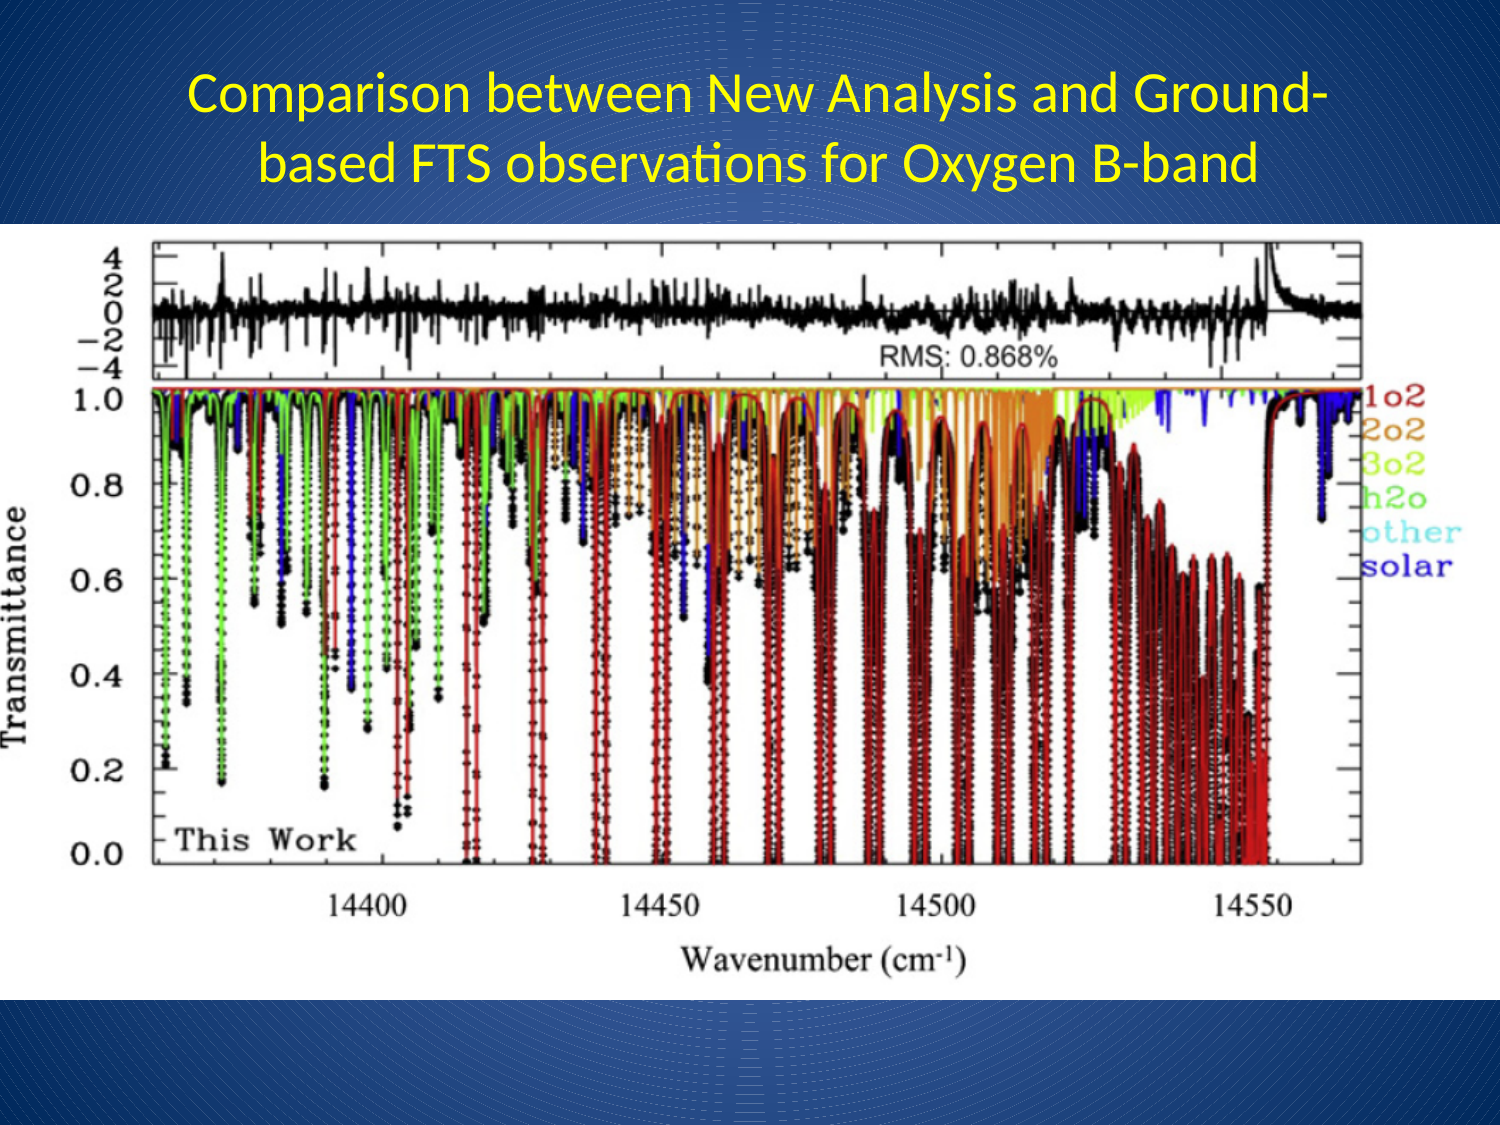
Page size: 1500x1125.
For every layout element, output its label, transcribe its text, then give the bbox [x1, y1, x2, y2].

text_box Comparison between New Analysis and Ground-based FTS observations for Oxygen B-band [106, 46, 1411, 129]
picture [0, 224, 1500, 1001]
